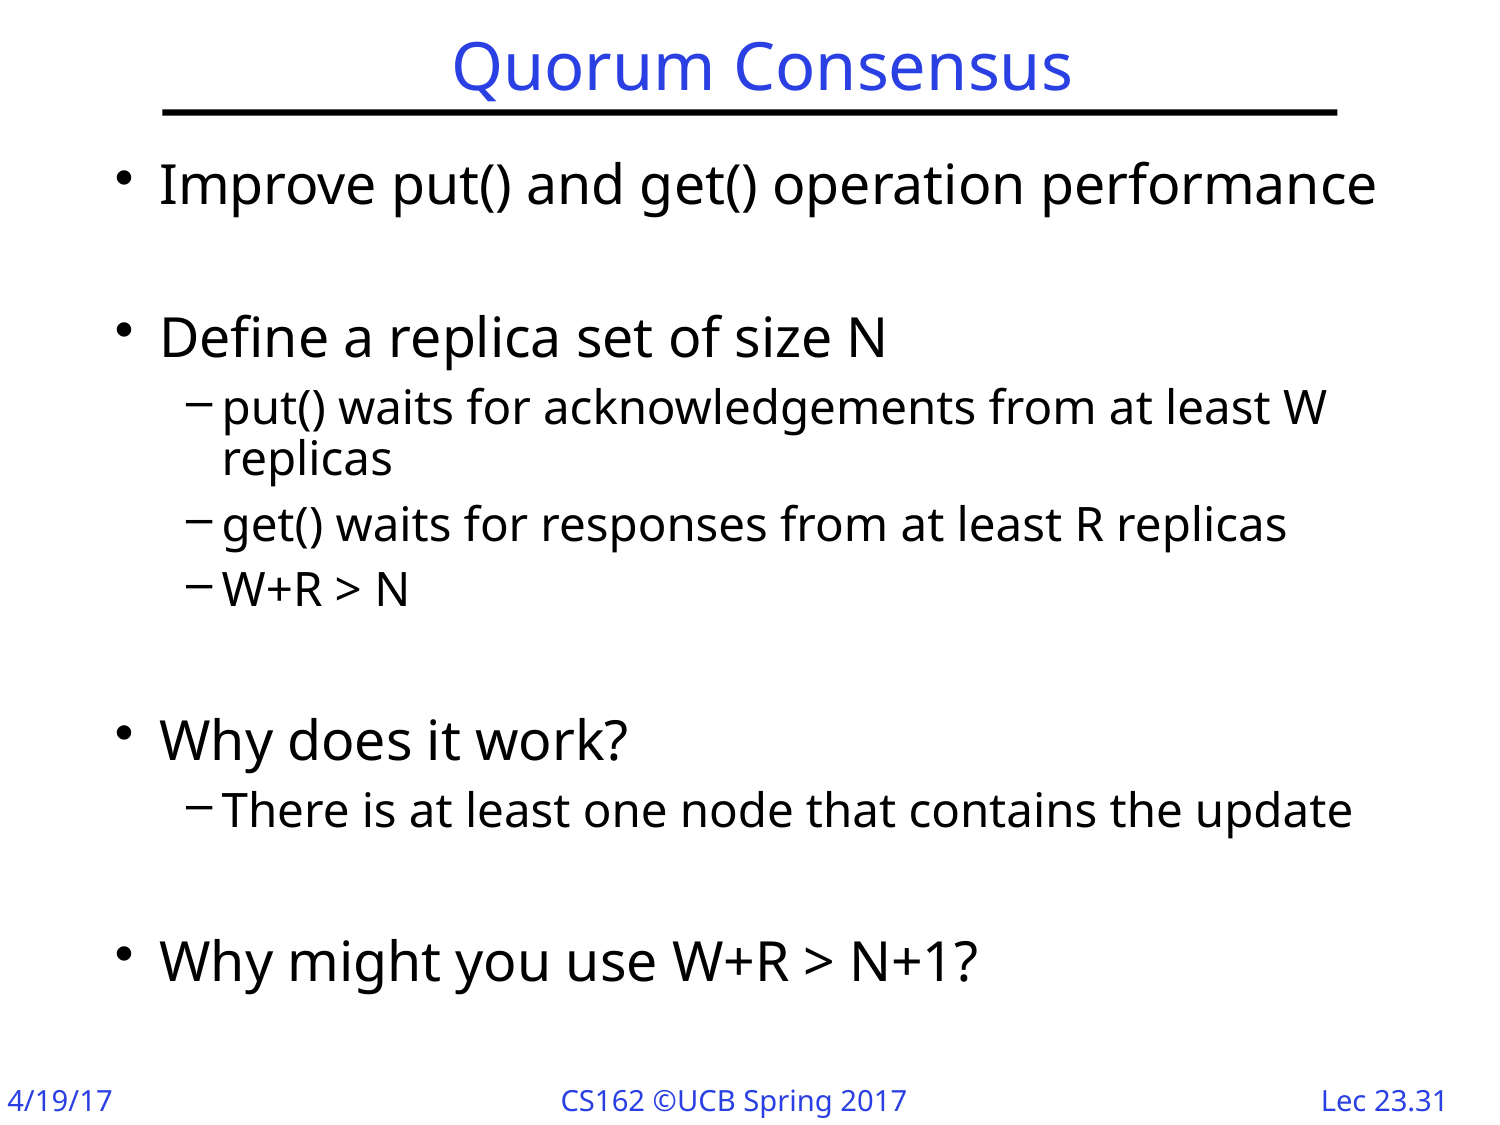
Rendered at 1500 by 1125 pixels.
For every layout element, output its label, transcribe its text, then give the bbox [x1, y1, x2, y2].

title Quorum Consensus [75, 24, 1450, 113]
list Improve put() and get() operation performance Define a replica set of size N put() waits for acknowledgements from at least W replicas get() waits for responses from at least R replicas W+R > N Why does it work? There is at least one node that contains the update Why might you use W+R > N+1? [99, 149, 1400, 1013]
